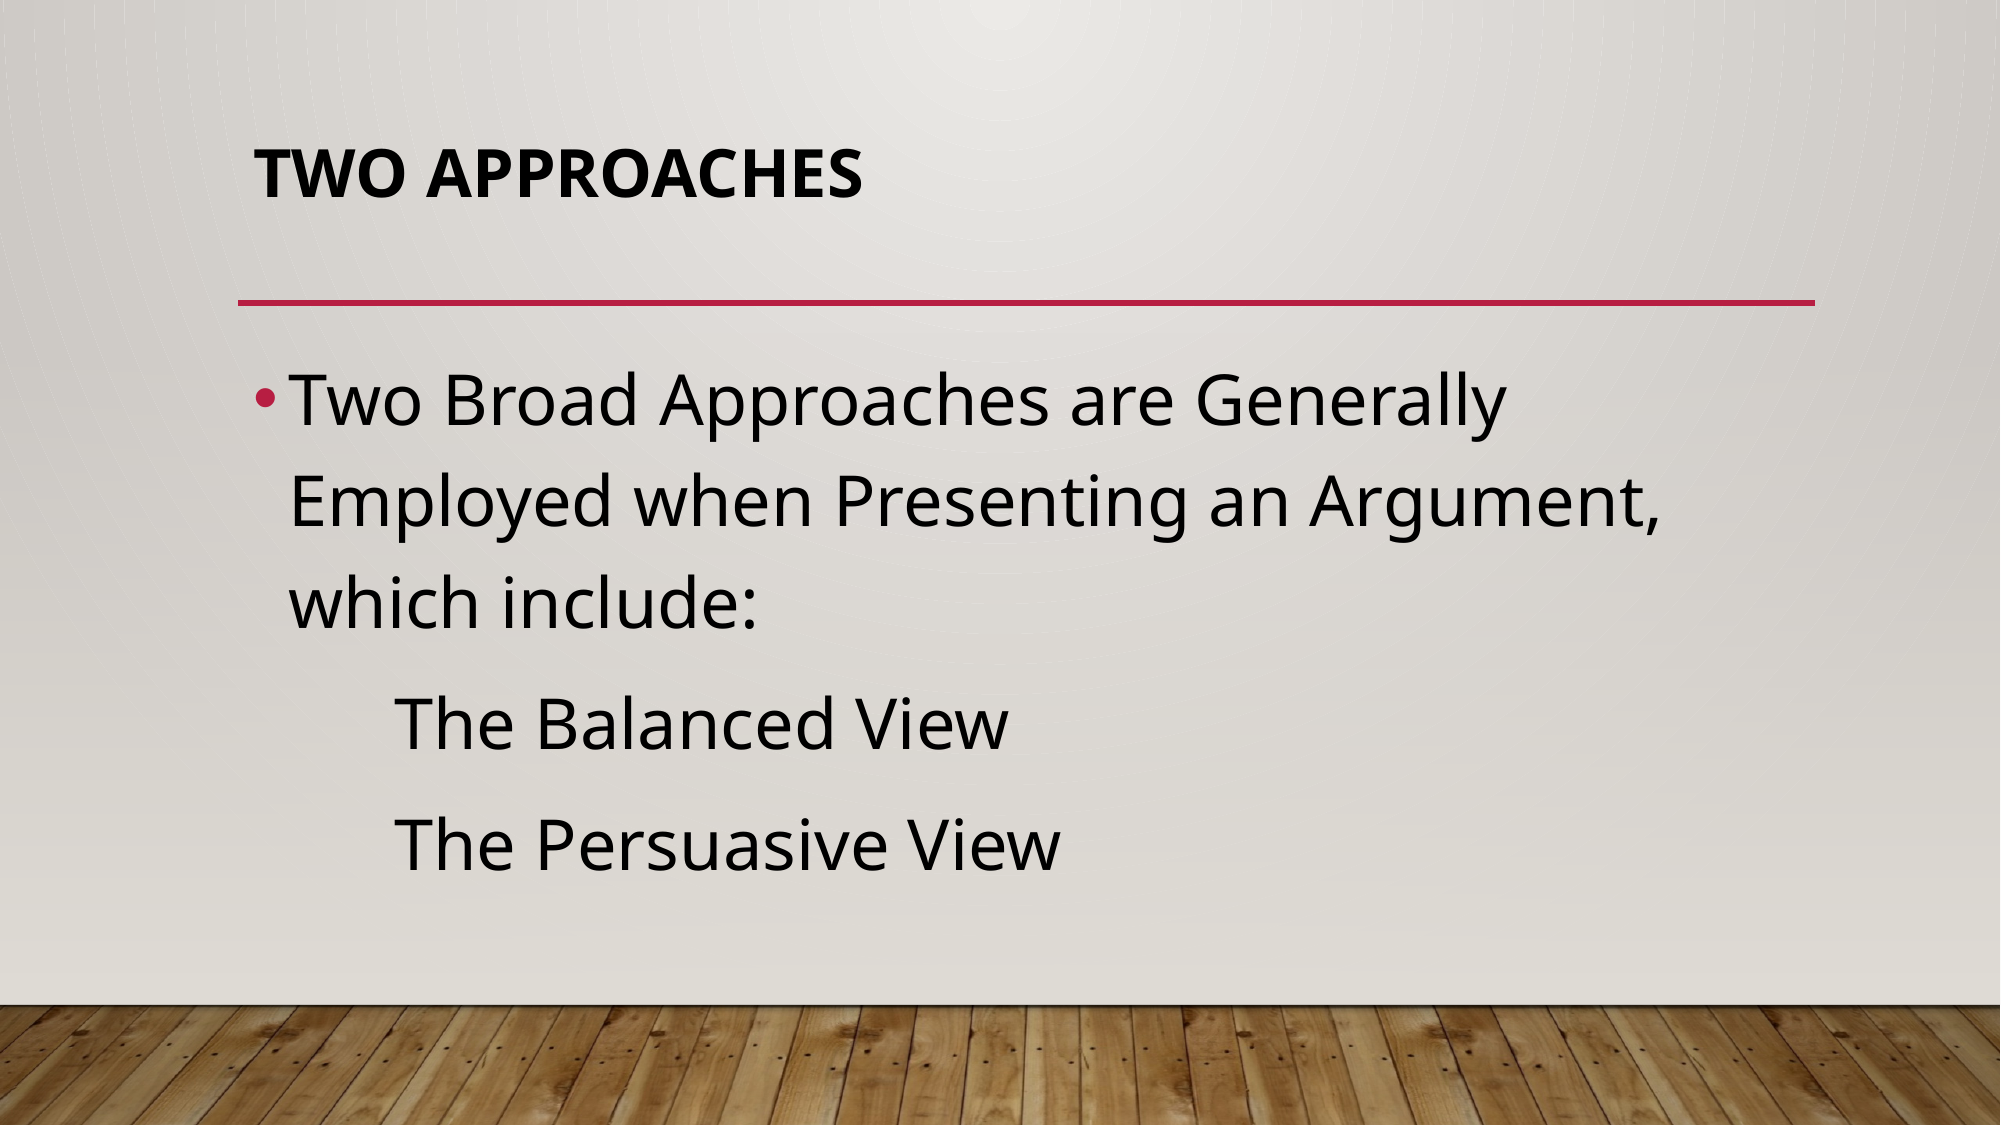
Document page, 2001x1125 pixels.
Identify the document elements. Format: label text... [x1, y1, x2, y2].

picture [0, 1005, 2000, 1125]
title Two Approaches [238, 131, 1814, 305]
list Two Broad Approaches are Generally Employed when Presenting an Argument, which include: The Balanced View The Persuasive View [238, 330, 1814, 897]
